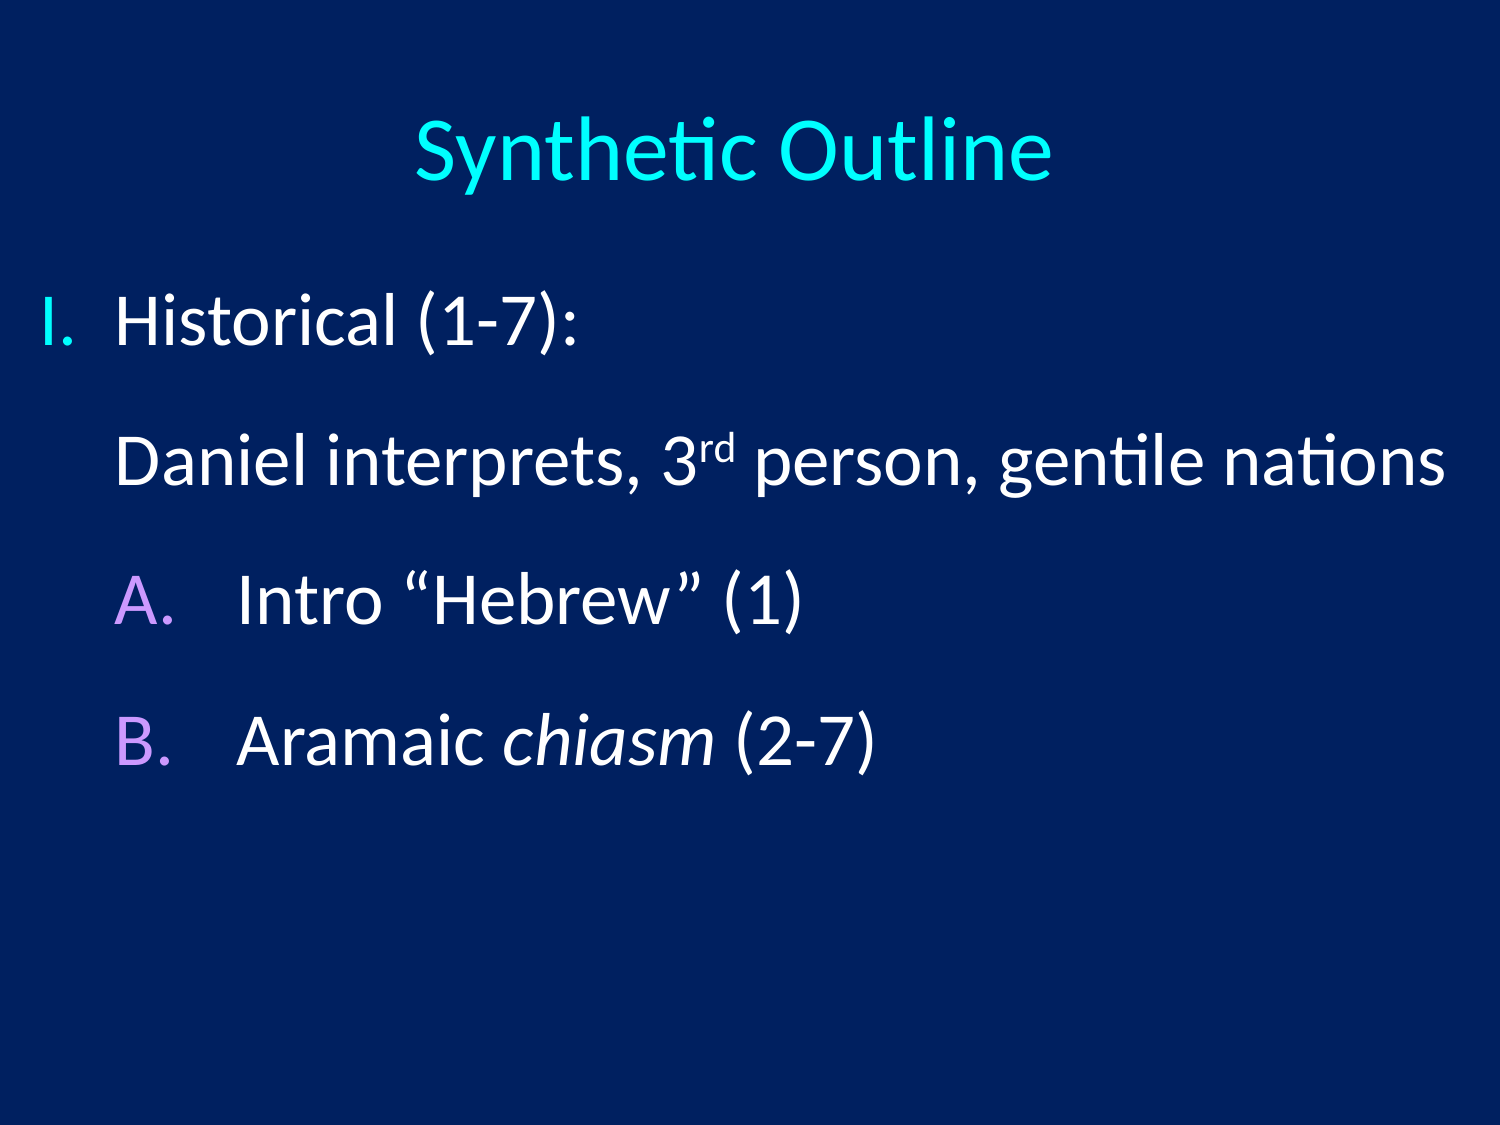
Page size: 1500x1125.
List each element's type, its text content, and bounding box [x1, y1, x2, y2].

title Synthetic Outline [399, 50, 1100, 238]
list Historical (1-7): Daniel interprets, 3rd person, gentile nations Intro “Hebrew” (1) Aramaic chiasm (2-7) [24, 262, 1476, 1004]
